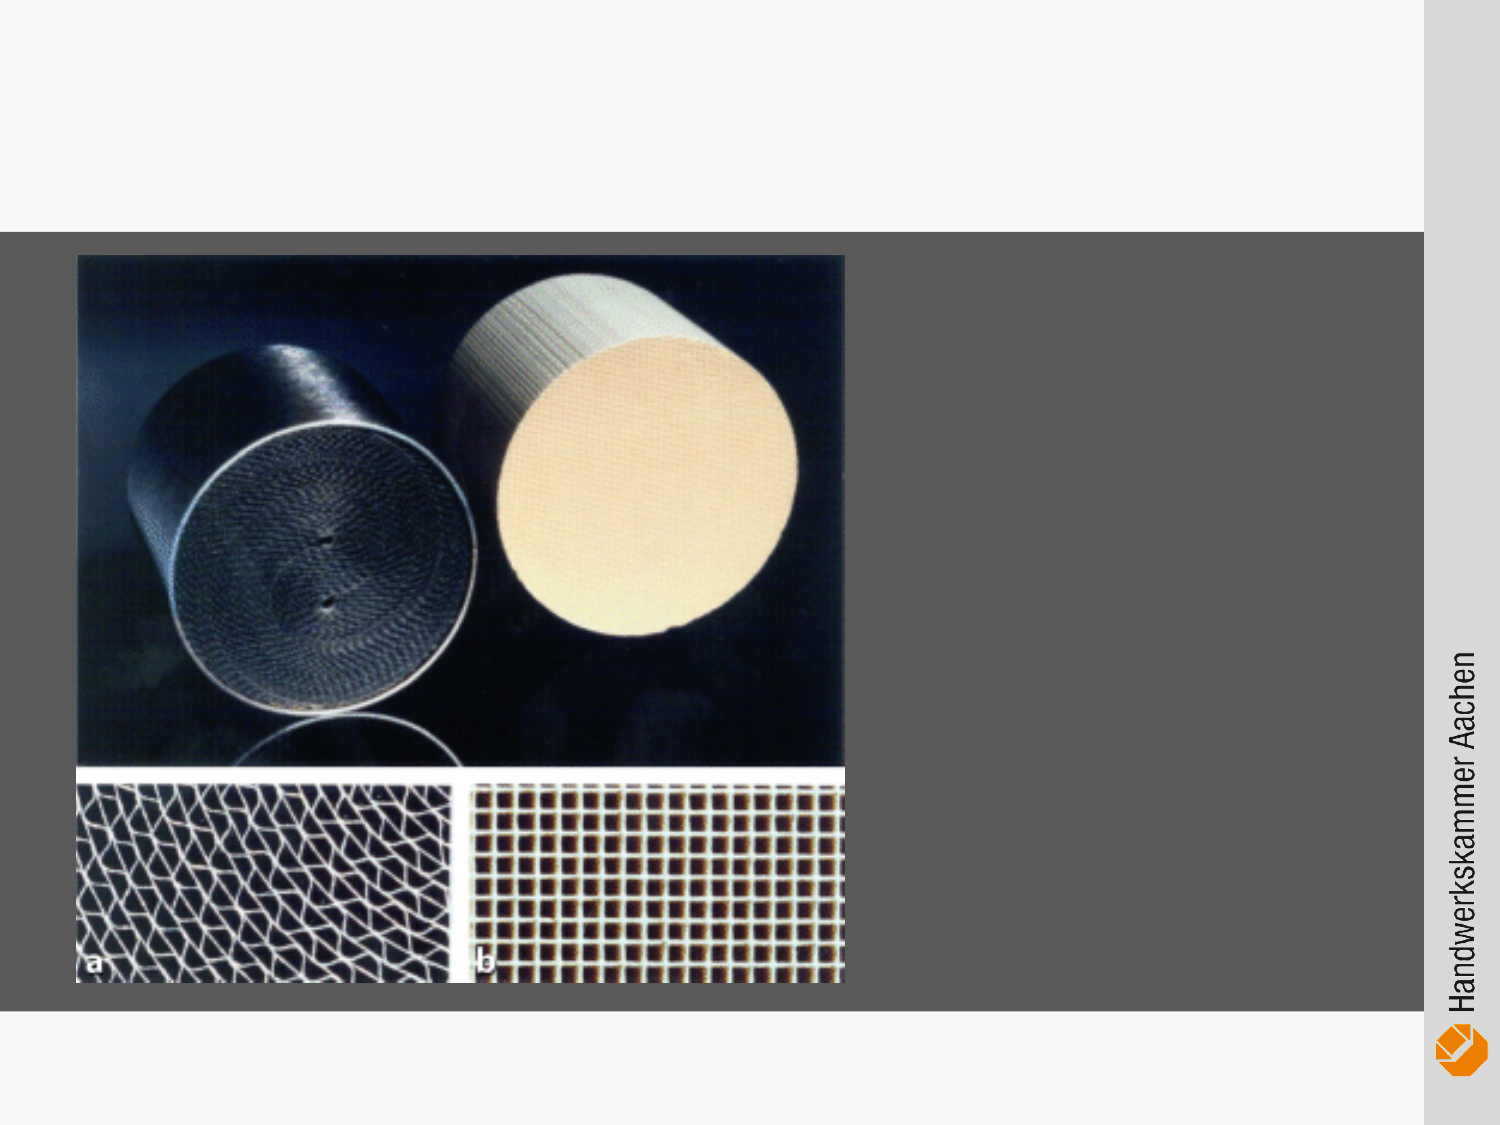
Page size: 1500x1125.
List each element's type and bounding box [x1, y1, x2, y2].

picture [76, 255, 845, 983]
picture [1423, 625, 1497, 1125]
